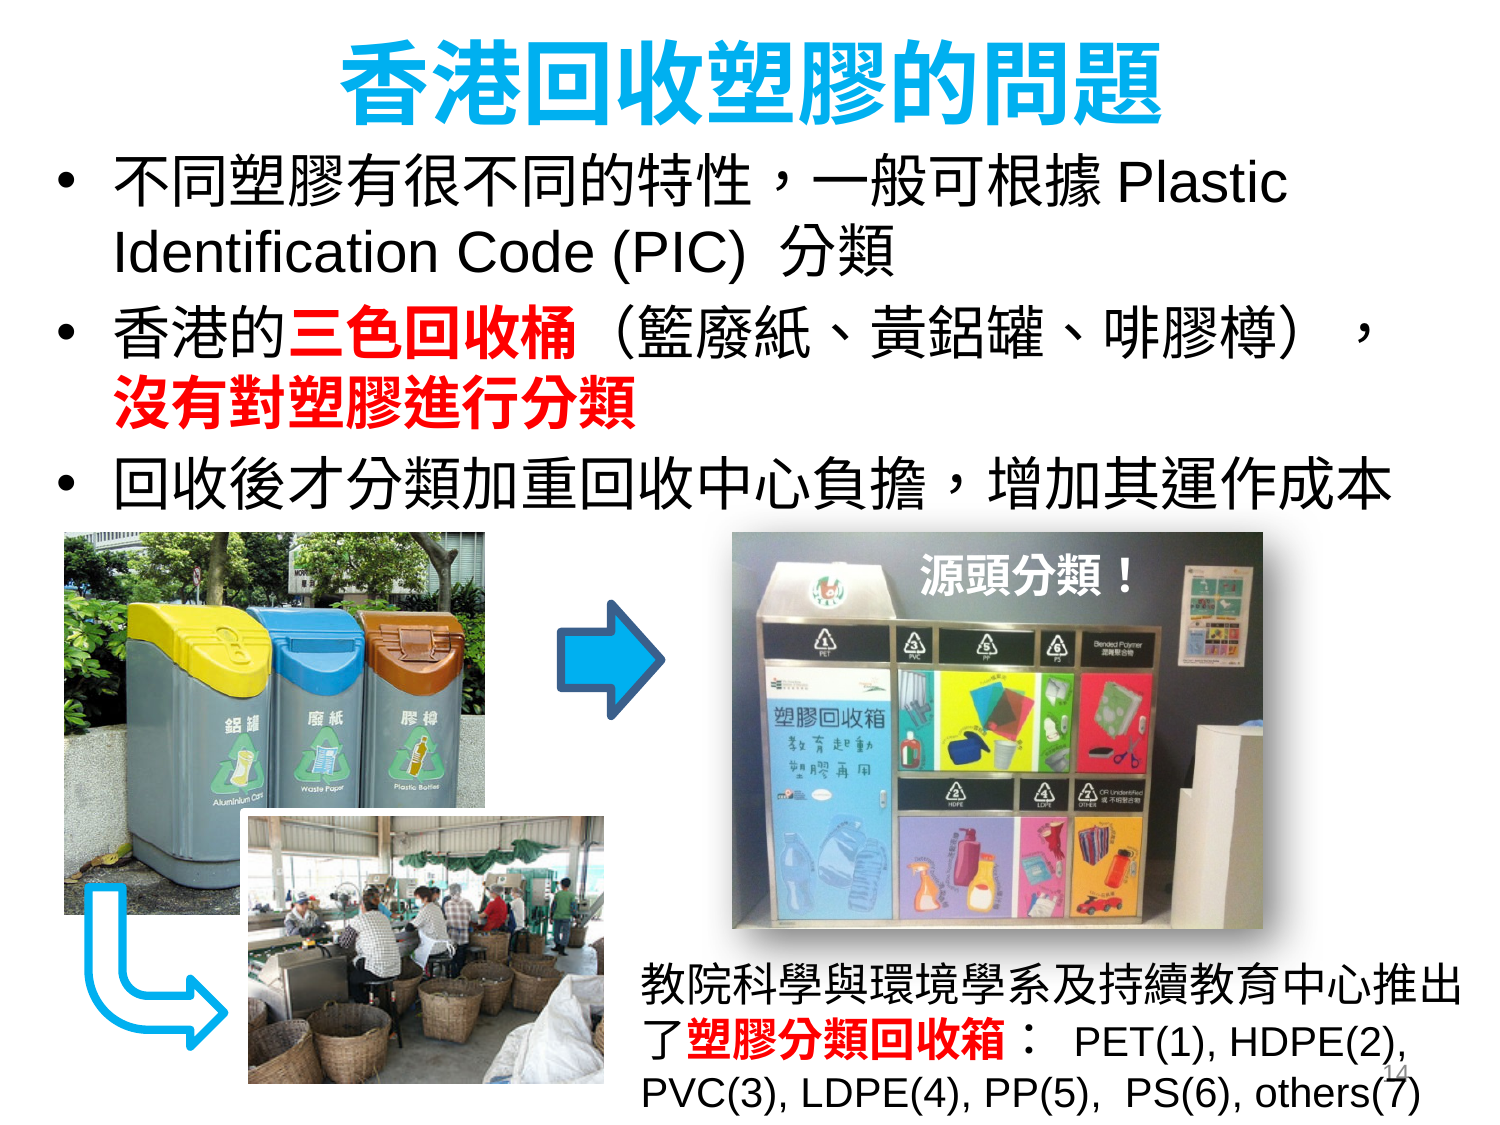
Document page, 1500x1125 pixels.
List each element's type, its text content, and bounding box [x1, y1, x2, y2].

slide_number 14 [1074, 1042, 1425, 1103]
title 香港回收塑膠的問題 [76, 0, 1427, 137]
text_box [610, 601, 663, 718]
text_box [732, 532, 1263, 930]
list 不同塑膠有很不同的特性，一般可根據Plastic Identification Code (PIC) 分類 香港的三色回收桶（籃廢紙、黃鋁罐、啡膠樽），沒有對塑膠進行分類 回收後才分類加重回收中心負擔，增加其運作成本 [41, 137, 1453, 1005]
text_box 教院科學與環境學系及持續教育中心推出了塑膠分類回收箱： PET(1), HDPE(2), PVC(3), LDPE(4), PP(5), PS(6), others(7) [625, 948, 1500, 1123]
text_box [64, 532, 605, 1084]
